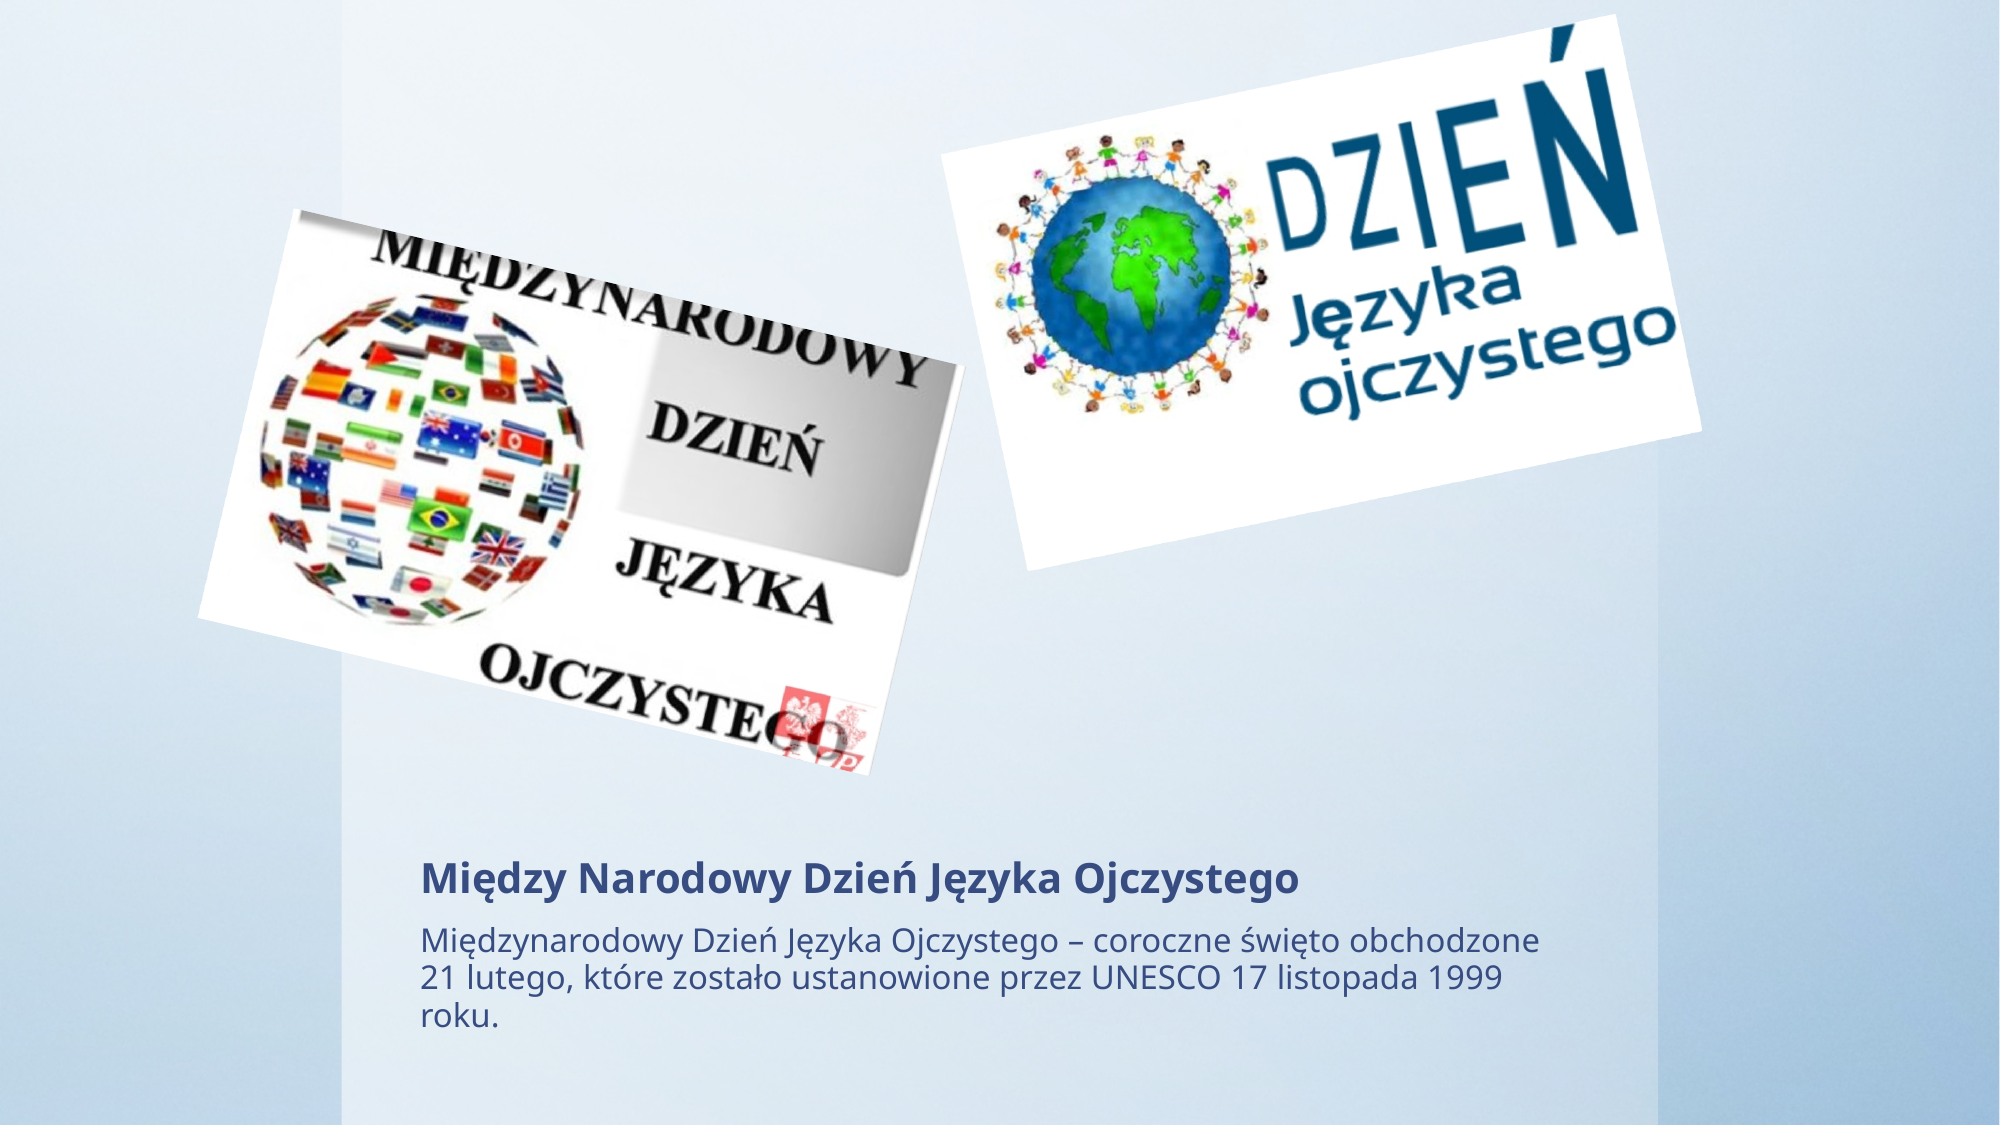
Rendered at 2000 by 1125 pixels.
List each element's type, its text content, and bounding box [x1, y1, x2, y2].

title Między Narodowy Dzień Języka Ojczystego [399, 787, 1600, 912]
picture [942, 0, 2000, 1125]
picture [0, 0, 967, 1125]
list Międzynarodowy Dzień Języka Ojczystego – coroczne święto obchodzone 21 lutego, które zostało ustanowione przez UNESCO 17 listopada 1999 roku. [399, 912, 1600, 1046]
